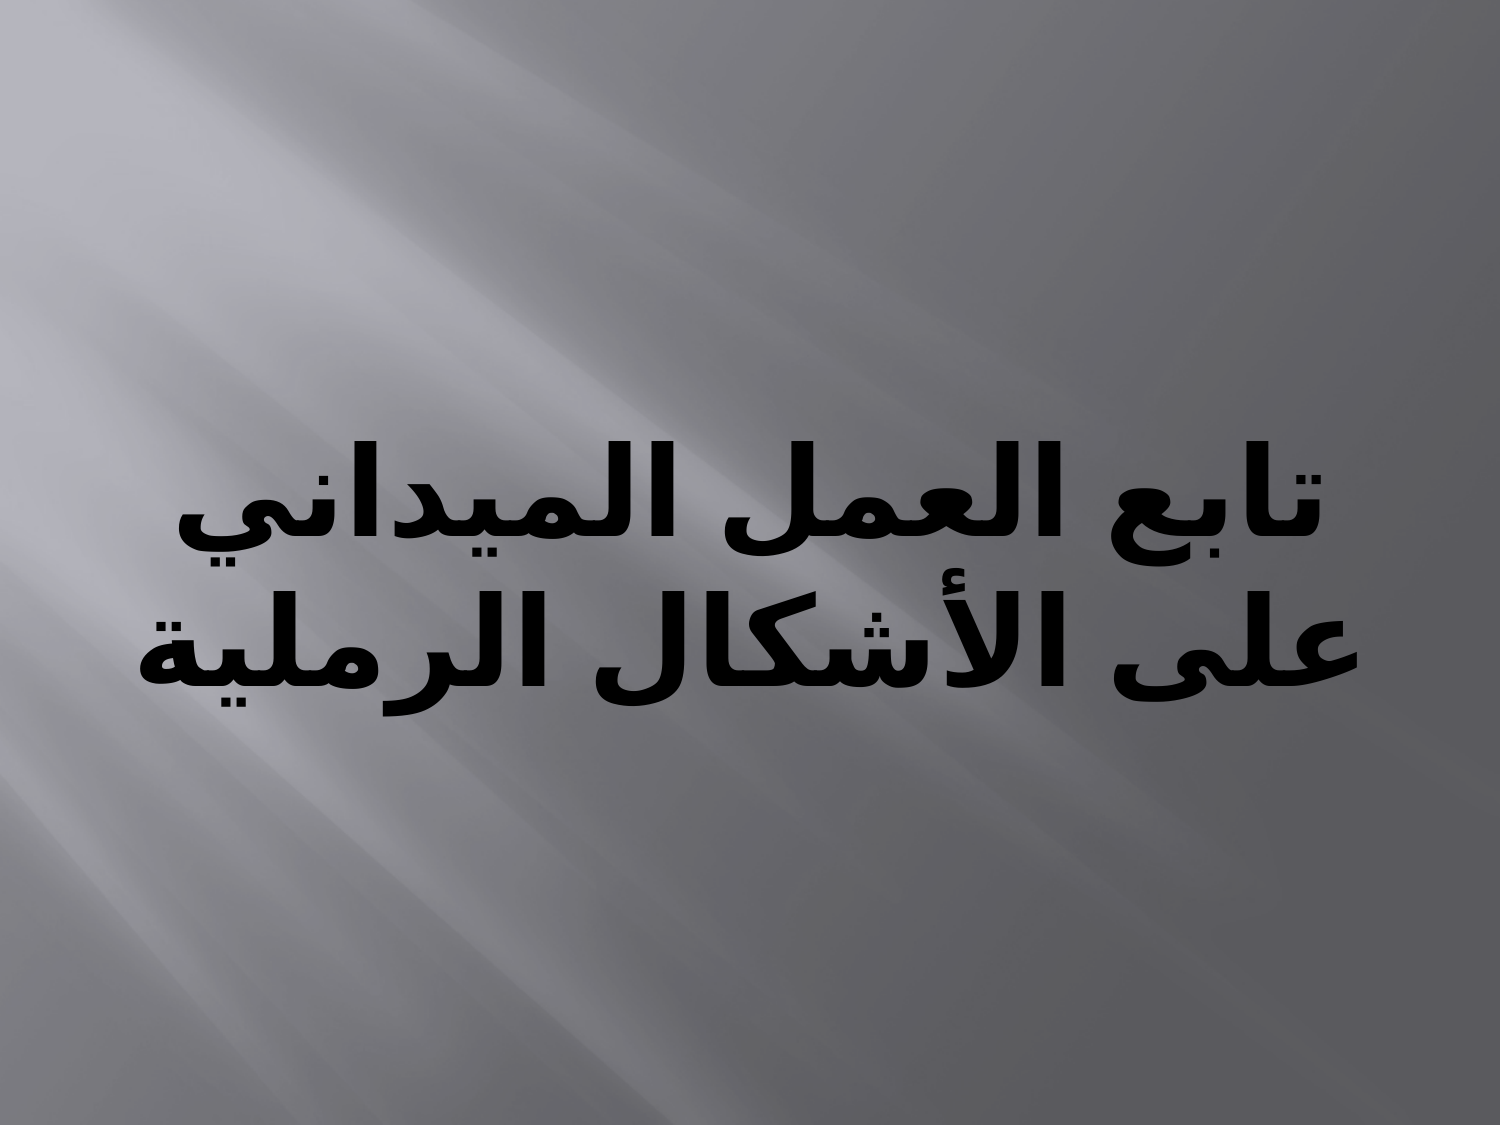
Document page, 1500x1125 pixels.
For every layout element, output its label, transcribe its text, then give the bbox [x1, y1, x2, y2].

title تابع العمل الميداني على الأشكال الرملية [76, 468, 1427, 656]
